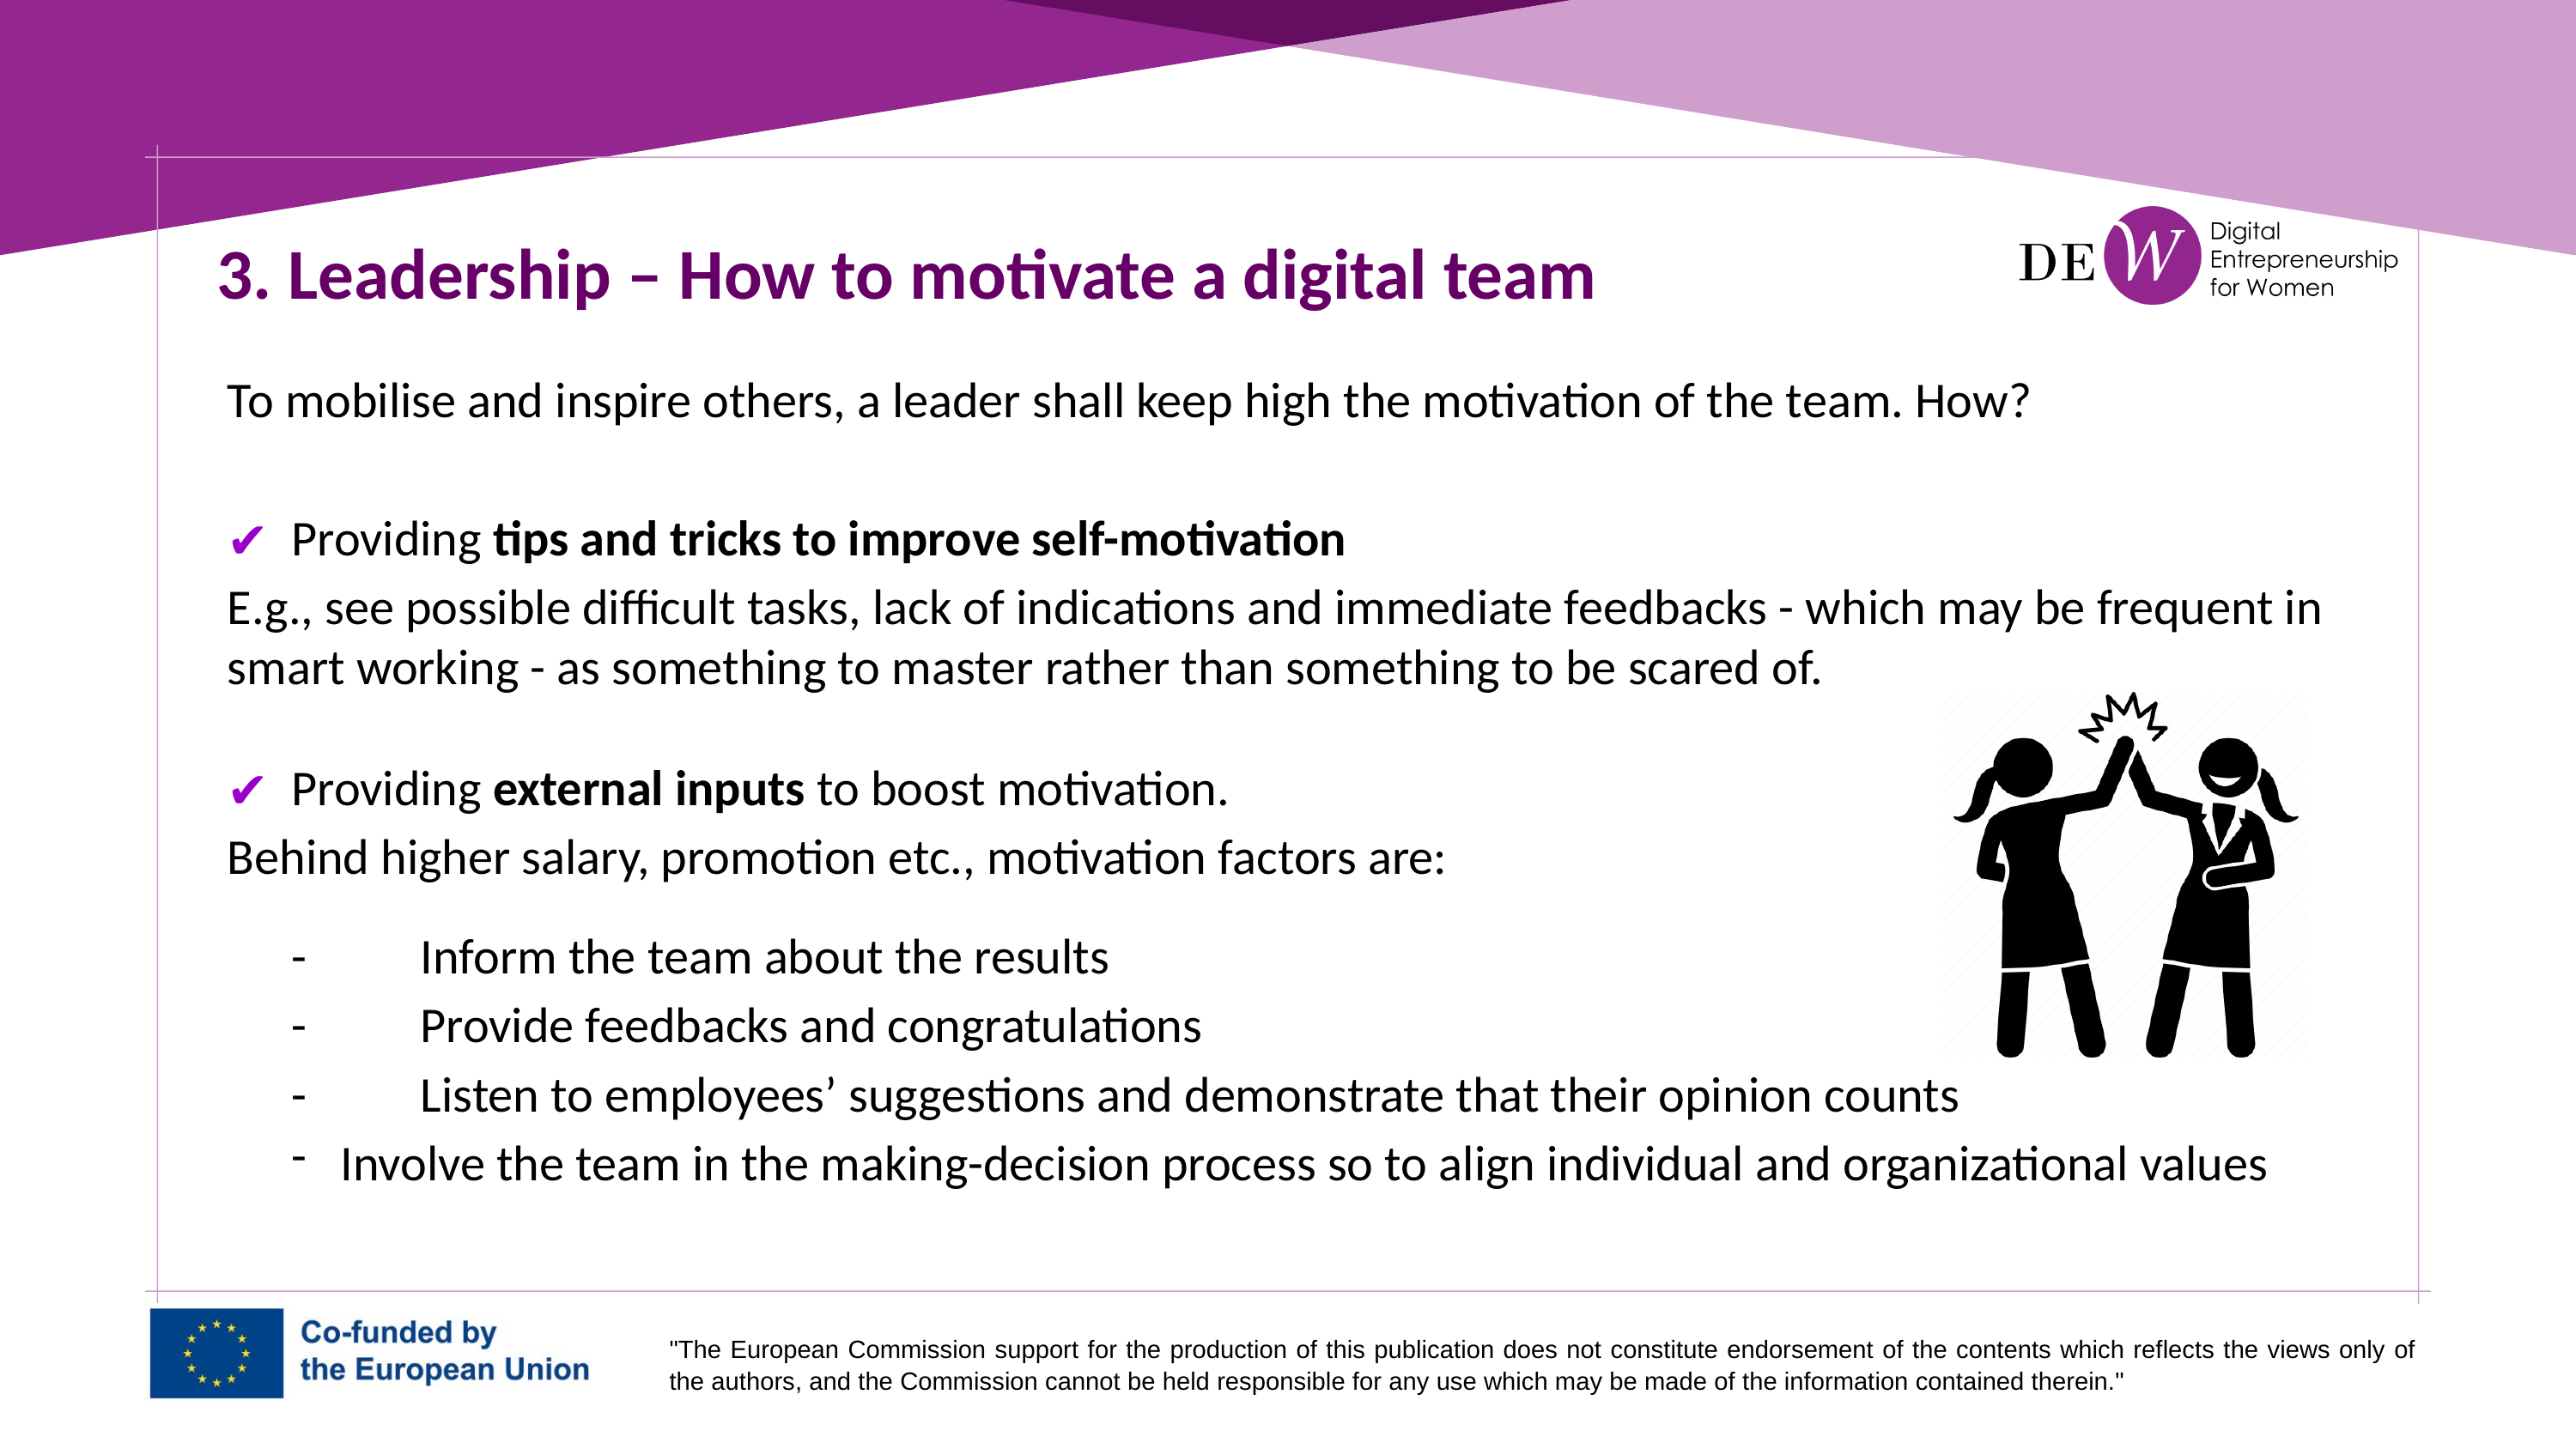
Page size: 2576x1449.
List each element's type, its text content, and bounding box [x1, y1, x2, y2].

text_box To mobilise and inspire others, a leader shall keep high the motivation of the team. How? Providing tips and tricks to improve self-motivation E.g., see possible difficult tasks, lack of indications and immediate feedbacks - which may be frequent in smart working - as something to master rather than something to be scared of. Providing external inputs to boost motivation. Behind higher salary, promotion etc., motivation factors are: - Inform the team about the results - Provide feedbacks and congratulations - Listen to employees’ suggestions and demonstrate that their opinion counts Involve the team in the making-decision process so to align individual and organizational values [214, 361, 2437, 1197]
picture [2017, 206, 2405, 305]
picture [1942, 692, 2308, 1058]
text_box 3. Leadership – How to motivate a digital team [204, 221, 1965, 320]
picture [144, 1303, 596, 1403]
